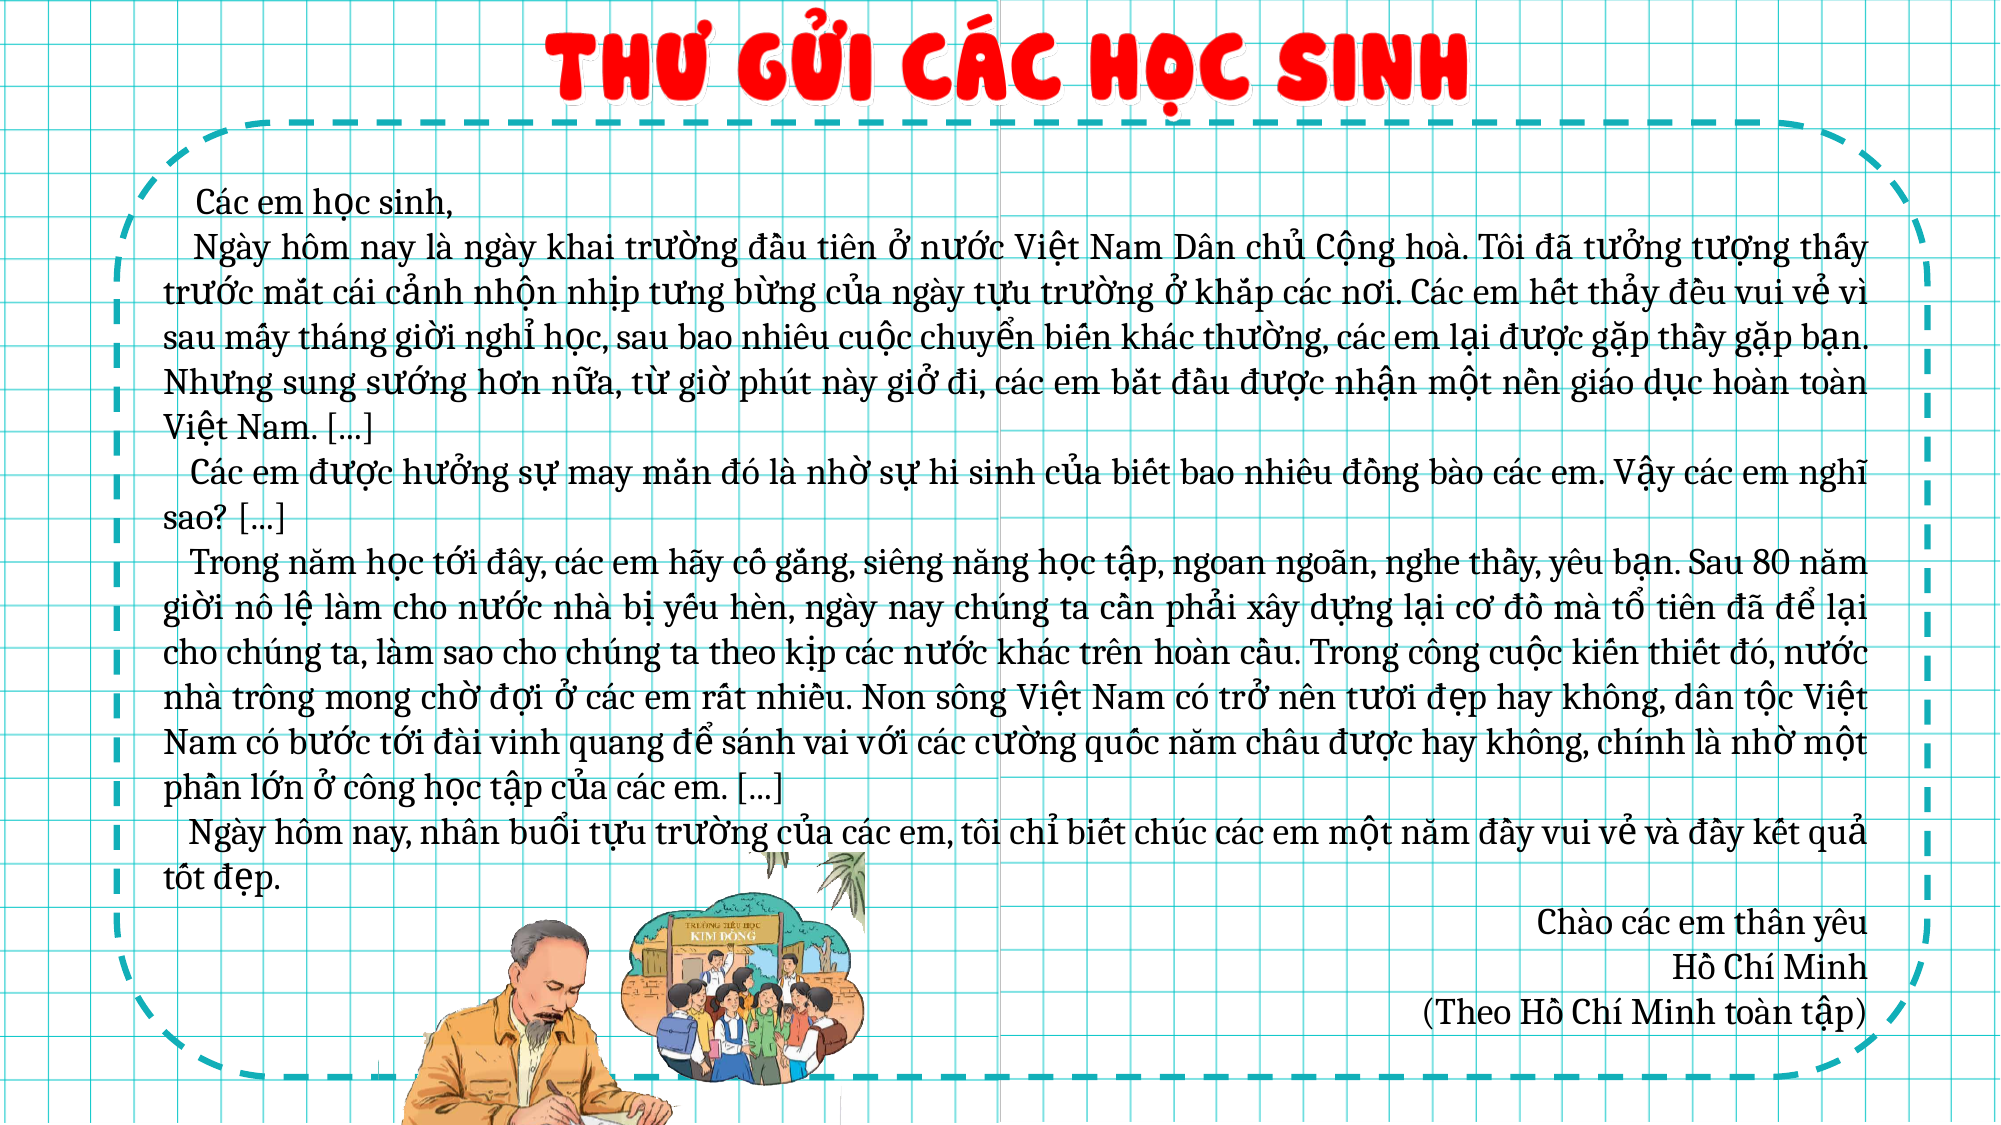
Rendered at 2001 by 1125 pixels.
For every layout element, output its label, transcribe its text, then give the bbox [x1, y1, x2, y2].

text_box [865, 1040, 1872, 1079]
picture [0, 0, 2001, 1125]
text_box [163, 121, 489, 169]
text_box [1531, 121, 1883, 169]
text_box [115, 185, 148, 1015]
text_box [173, 1040, 378, 1079]
text_box Các em học sinh, Ngày hôm nay là ngày khai trường đầu tiên ở nước Việt Nam Dân chủ Cộng hoà. Tôi đã tưởng tượng thấy trước mắt cái cảnh nhộn nhịp tưng bừng của ngày tựu trường ở khắp các nơi. Các em hết thảy đều vui vẻ vì sau mấy tháng giời nghỉ học, sau bao nhiêu cuộc chuyển biến khác thường, các em lại được gặp thầy gặp bạn. Nhưng sung sướng hơn nữa, từ giờ phút này giở đi, các em bắt đầu được nhận một nền giáo dục hoàn toàn Việt Nam. [...] Các em được hưởng sự may mắn đó là nhờ sự hi sinh của biết bao nhiêu đồng bào các em. Vậy các em nghĩ sao? [...] Trong năm học tới đây, các em hãy cố gắng, siêng năng học tập, ngoan ngoãn, nghe thầy, yêu bạn. Sau 80 năm giời nô lệ làm cho nước nhà bị yếu hèn, ngày nay chúng ta cần phải xây dựng lại cơ đồ mà tổ tiên đã để lại cho chúng ta, làm sao cho chúng ta theo kịp các nước khác trên hoàn cầu. Trong công cuộc kiến thiết đó, nước nhà trông mong chờ đợi ở các em rất nhiều. Non sông Việt Nam có trở nên tươi đẹp hay không, dân tộc Việt Nam có bước tới đài vinh quang để sánh vai với các cường quốc năm châu được hay không, chính là nhờ một phần lớn ở công học tập của các em. [...] Ngày hôm nay, nhân buổi tựu trường của các em, tôi chỉ biết chúc các em một năm đầy vui vẻ và đầy kết quả tốt đẹp. Chào các em thân yêu Hồ Chí Minh (Theo Hồ Chí Minh toàn tập) [148, 169, 1884, 1040]
text_box [1884, 171, 1929, 1029]
